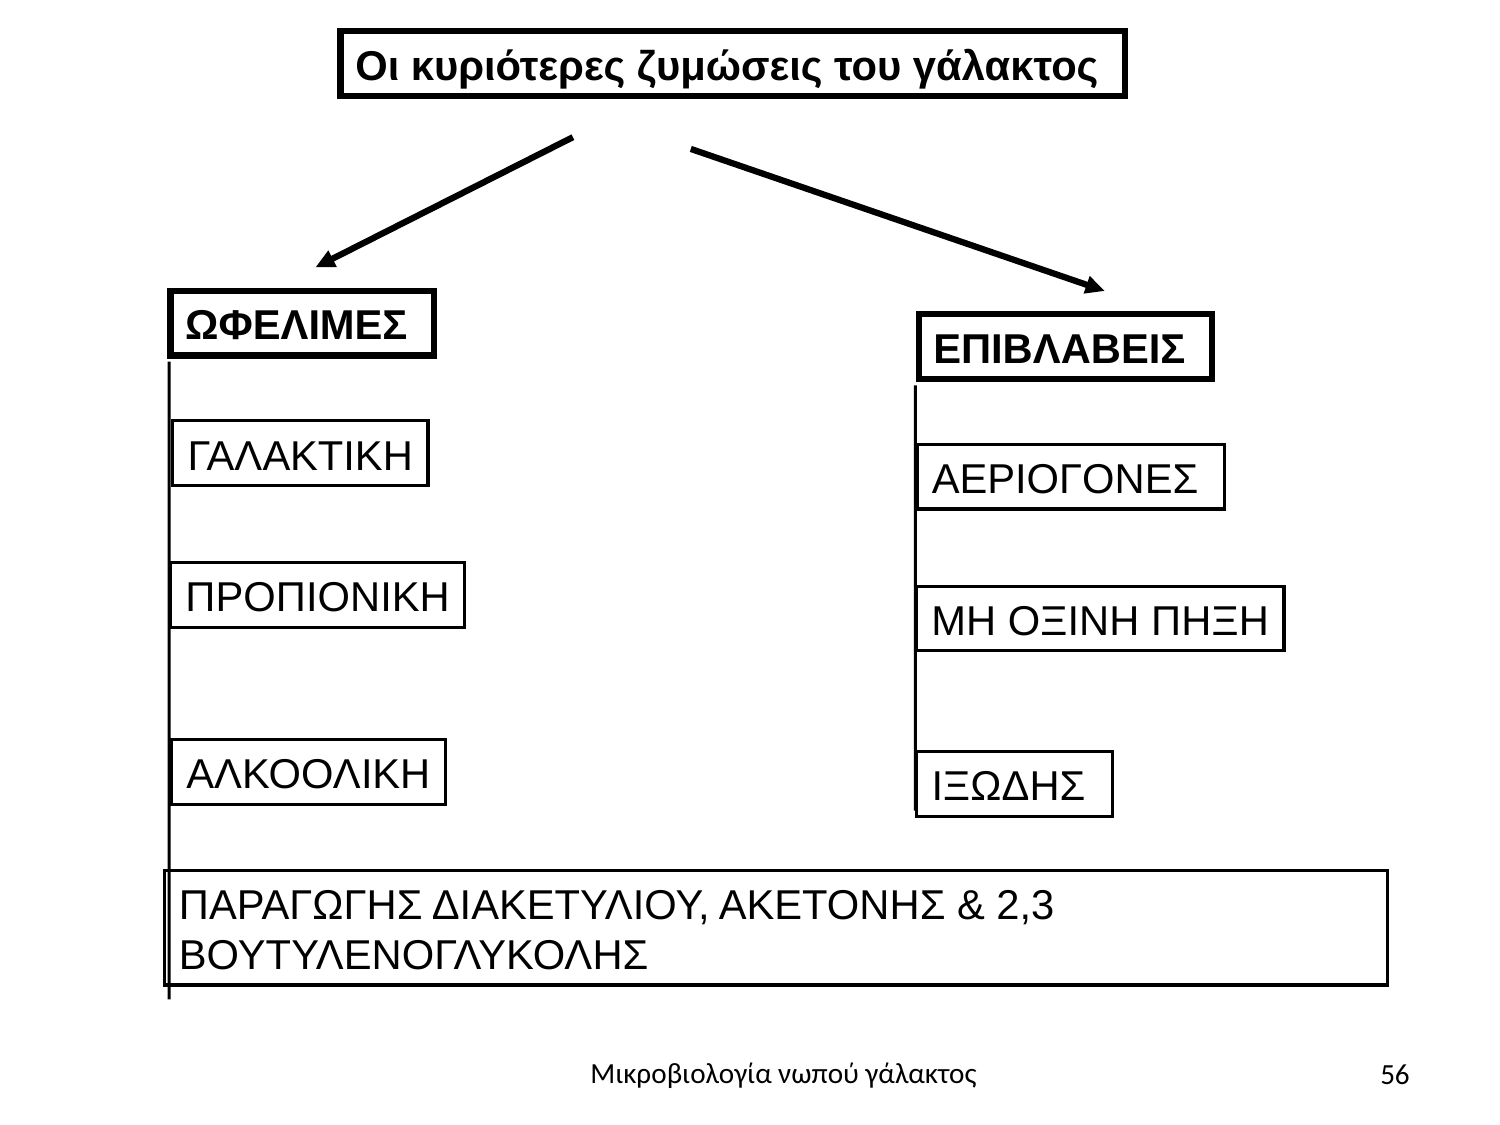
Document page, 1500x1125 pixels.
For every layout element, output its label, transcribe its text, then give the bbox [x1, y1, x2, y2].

text_box ΠΑΡΑΓΩΓΗΣ ΔΙΑΚΕΤΥΛΙΟΥ, ΑΚΕΤΟΝΗΣ & 2,3 ΒΟΥΤΥΛΕΝΟΓΛΥΚΟΛΗΣ [164, 870, 1388, 985]
text_box [690, 148, 1105, 293]
text_box [315, 137, 573, 268]
text_box ΕΠΙΒΛΑΒΕΙΣ [918, 314, 1213, 380]
text_box Μικροβιολογία νωπού γάλακτος [521, 1046, 1046, 1125]
text_box ΩΦΕΛΙΜΕΣ [170, 290, 434, 356]
slide_number 56 [1074, 1042, 1425, 1103]
text_box ΑΛΚΟΟΛΙΚΗ [171, 739, 446, 805]
text_box ΑΕΡΙΟΓΟΝΕΣ [917, 444, 1225, 509]
text_box Οι κυριότερες ζυμώσεις του γάλακτος [340, 31, 1126, 96]
text_box ΓΑΛΑΚΤΙΚΗ [172, 420, 428, 486]
text_box ΜΗ ΟΞΙΝΗ ΠΗΞΗ [916, 586, 1285, 651]
text_box ΠΡΟΠΙΟΝΙΚΗ [170, 562, 465, 628]
text_box ΙΞΩΔΗΣ [916, 751, 1113, 817]
